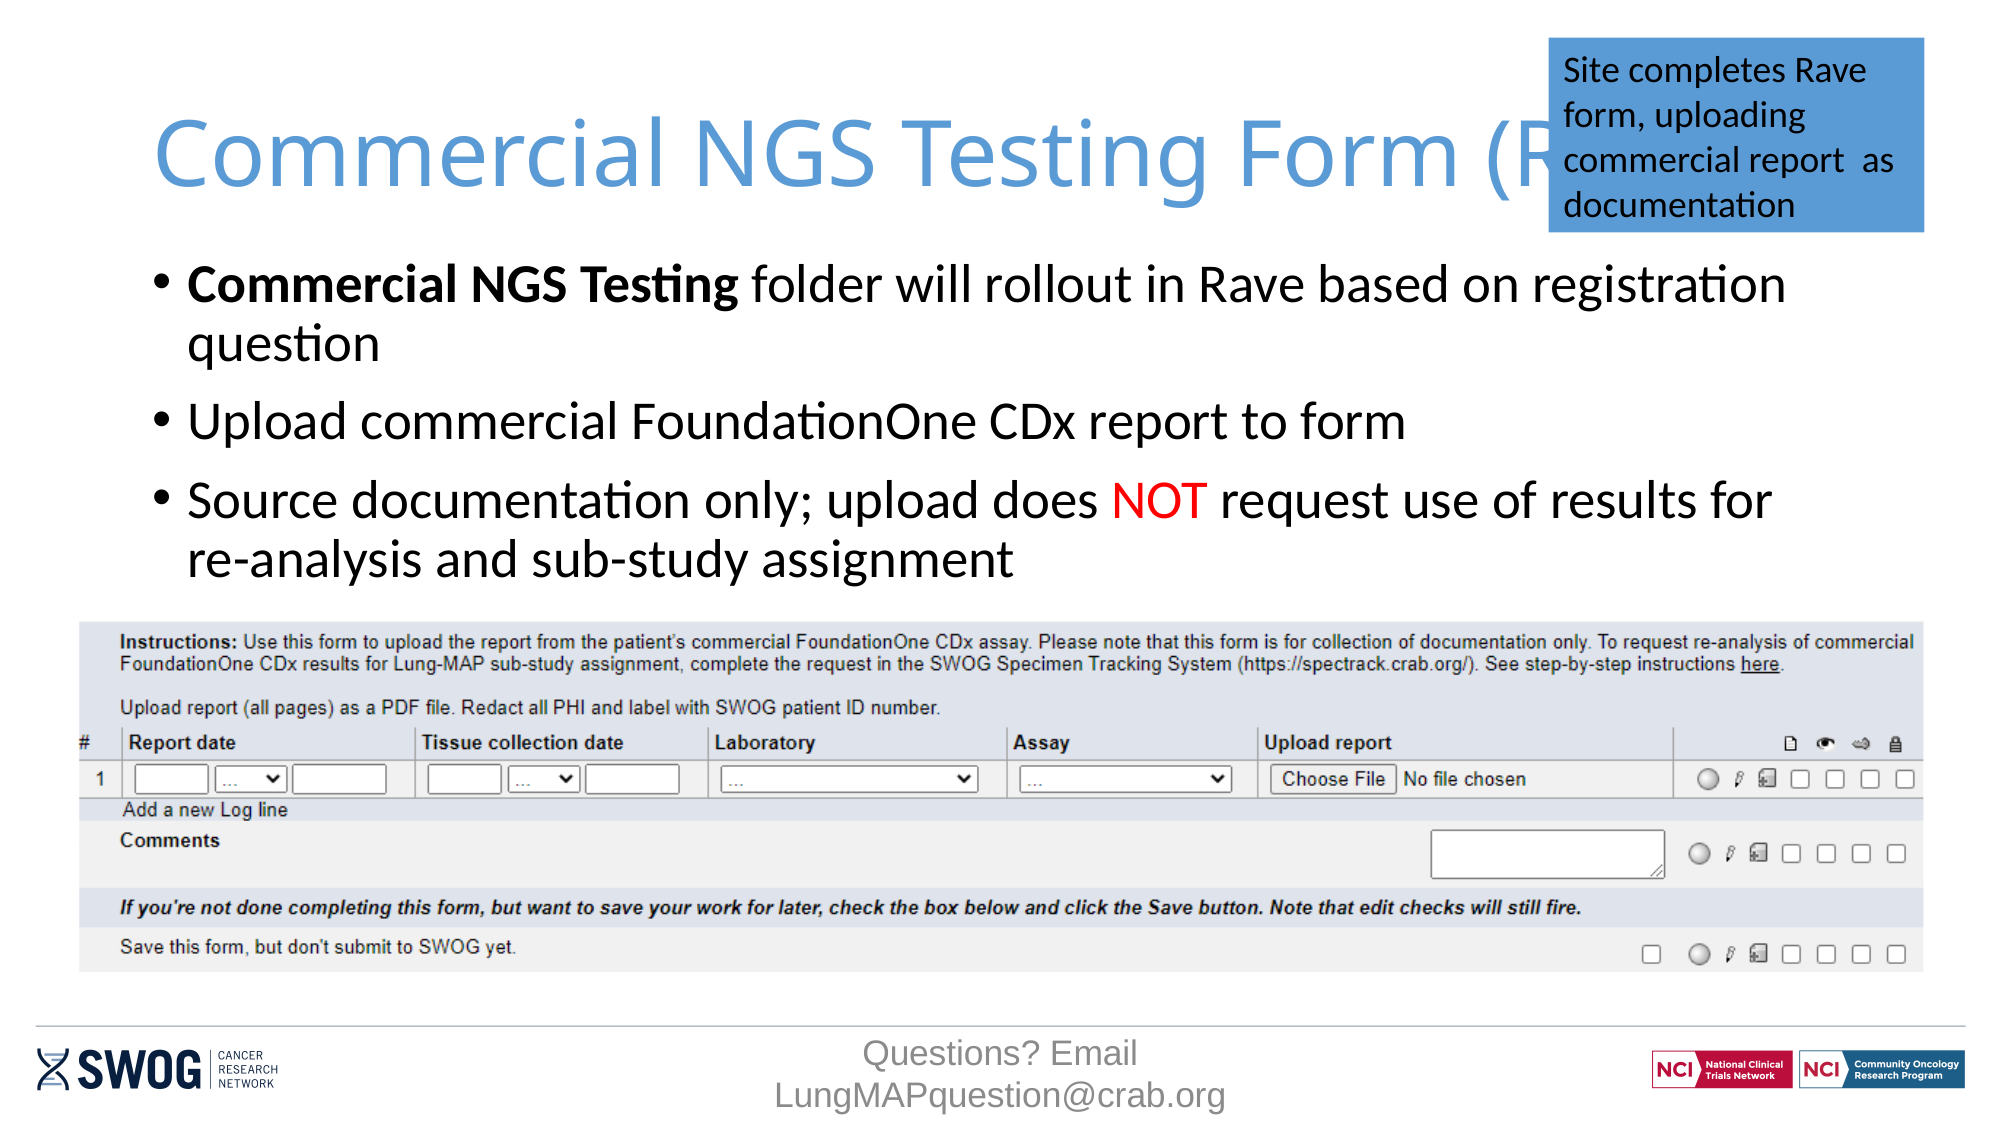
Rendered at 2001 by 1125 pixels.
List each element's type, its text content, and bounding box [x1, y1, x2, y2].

text_box Site completes Rave form, uploading commercial report as documentation [1548, 37, 1925, 233]
picture [0, 0, 2001, 1125]
footer Questions? Email LungMAPquestion@crab.org [662, 1042, 1338, 1103]
title Commercial NGS Testing Form (Rave) [137, 48, 1863, 247]
list Commercial NGS Testing folder will rollout in Rave based on registration question Upload commercial FoundationOne CDx report to form Source documentation only; upload does NOT request use of results for re-analysis and sub-study assignment [137, 247, 1863, 598]
